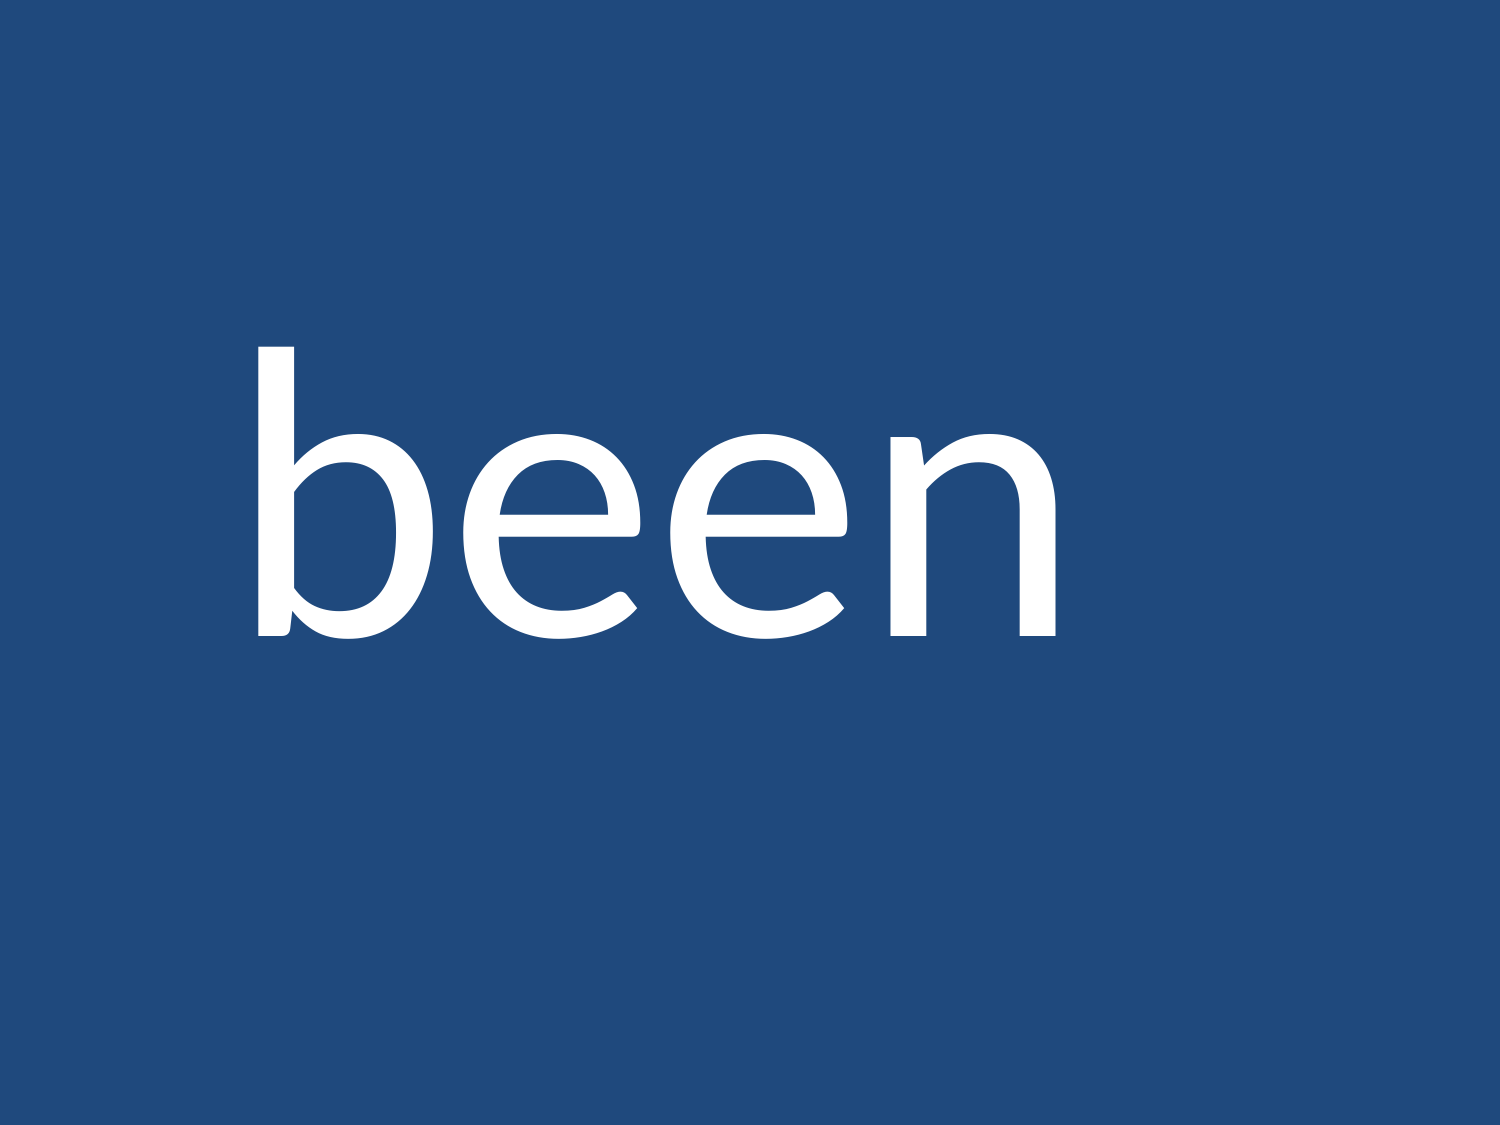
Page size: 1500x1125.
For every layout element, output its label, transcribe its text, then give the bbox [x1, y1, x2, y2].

title been [112, 349, 1388, 591]
